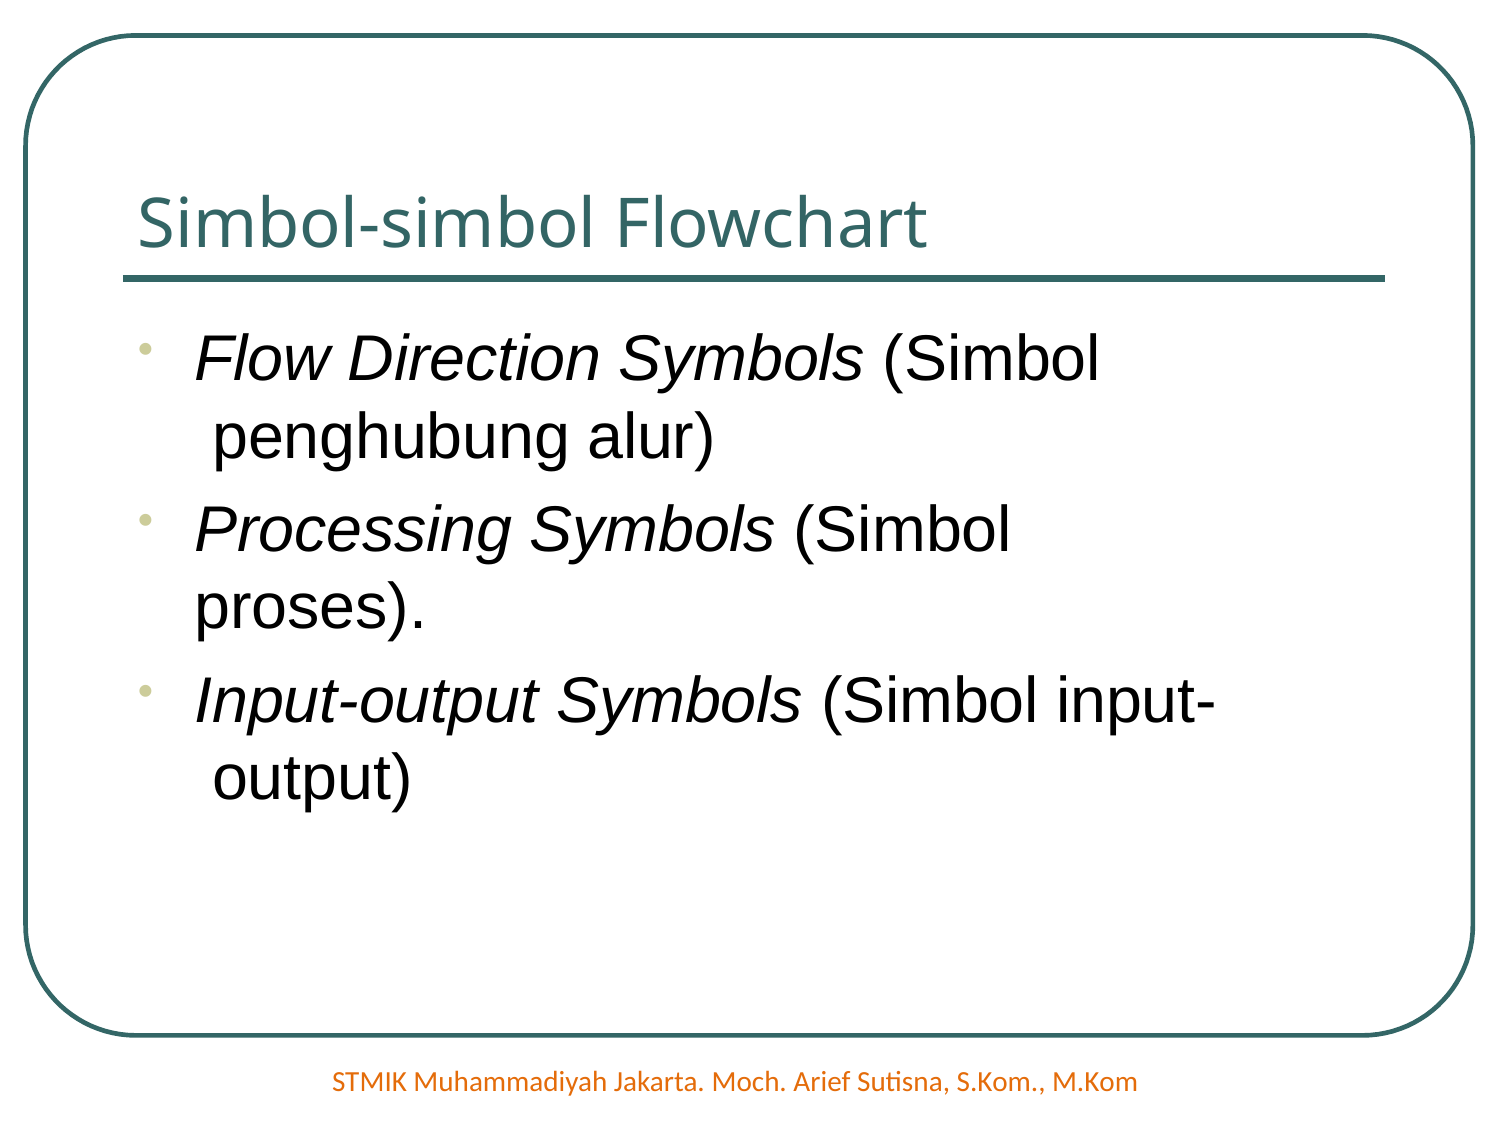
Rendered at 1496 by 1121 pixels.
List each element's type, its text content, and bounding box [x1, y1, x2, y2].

title Simbol-simbol Flowchart [135, 176, 1069, 313]
text_box Flow Direction Symbols (Simbol penghubung alur) Processing Symbols (Simbol proses). Input-output Symbols (Simbol input- output) [135, 313, 1271, 813]
footer STMIK Muhammadiyah Jakarta. Moch. Arief Sutisna, S.Kom., M.Kom [210, 1062, 1261, 1098]
